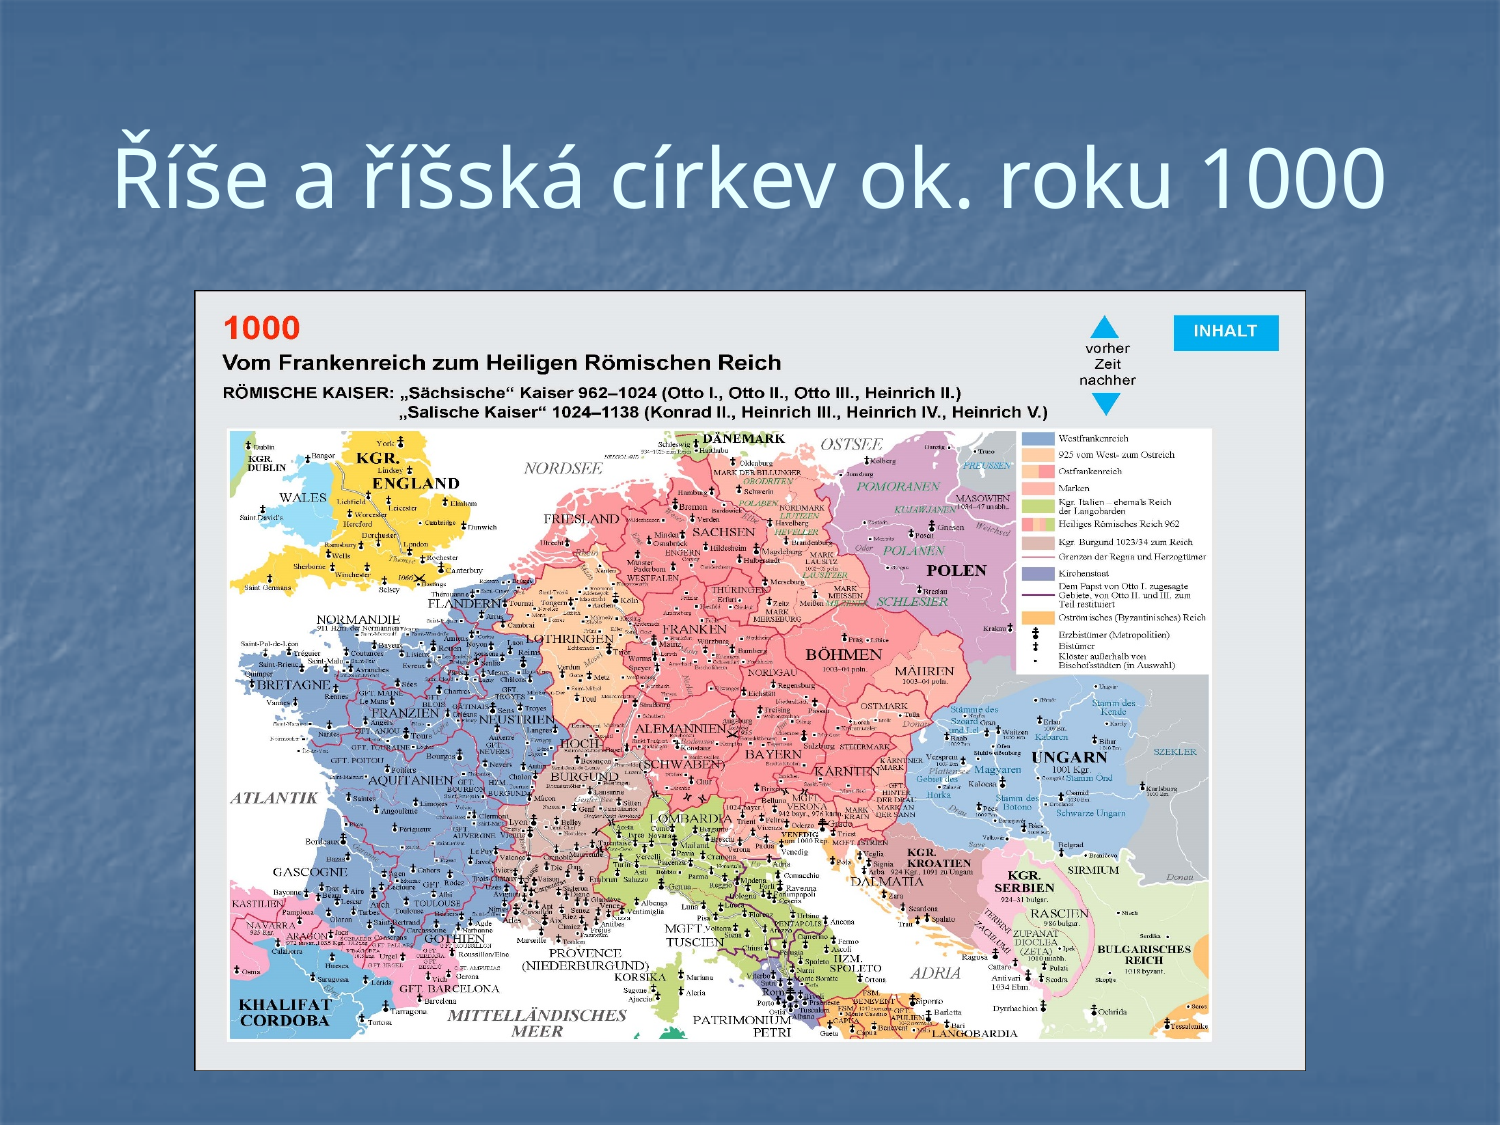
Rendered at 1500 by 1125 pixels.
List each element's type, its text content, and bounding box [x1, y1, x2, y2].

title Říše a říšská církev ok. roku 1000 [75, 62, 1425, 288]
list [194, 290, 1306, 1071]
